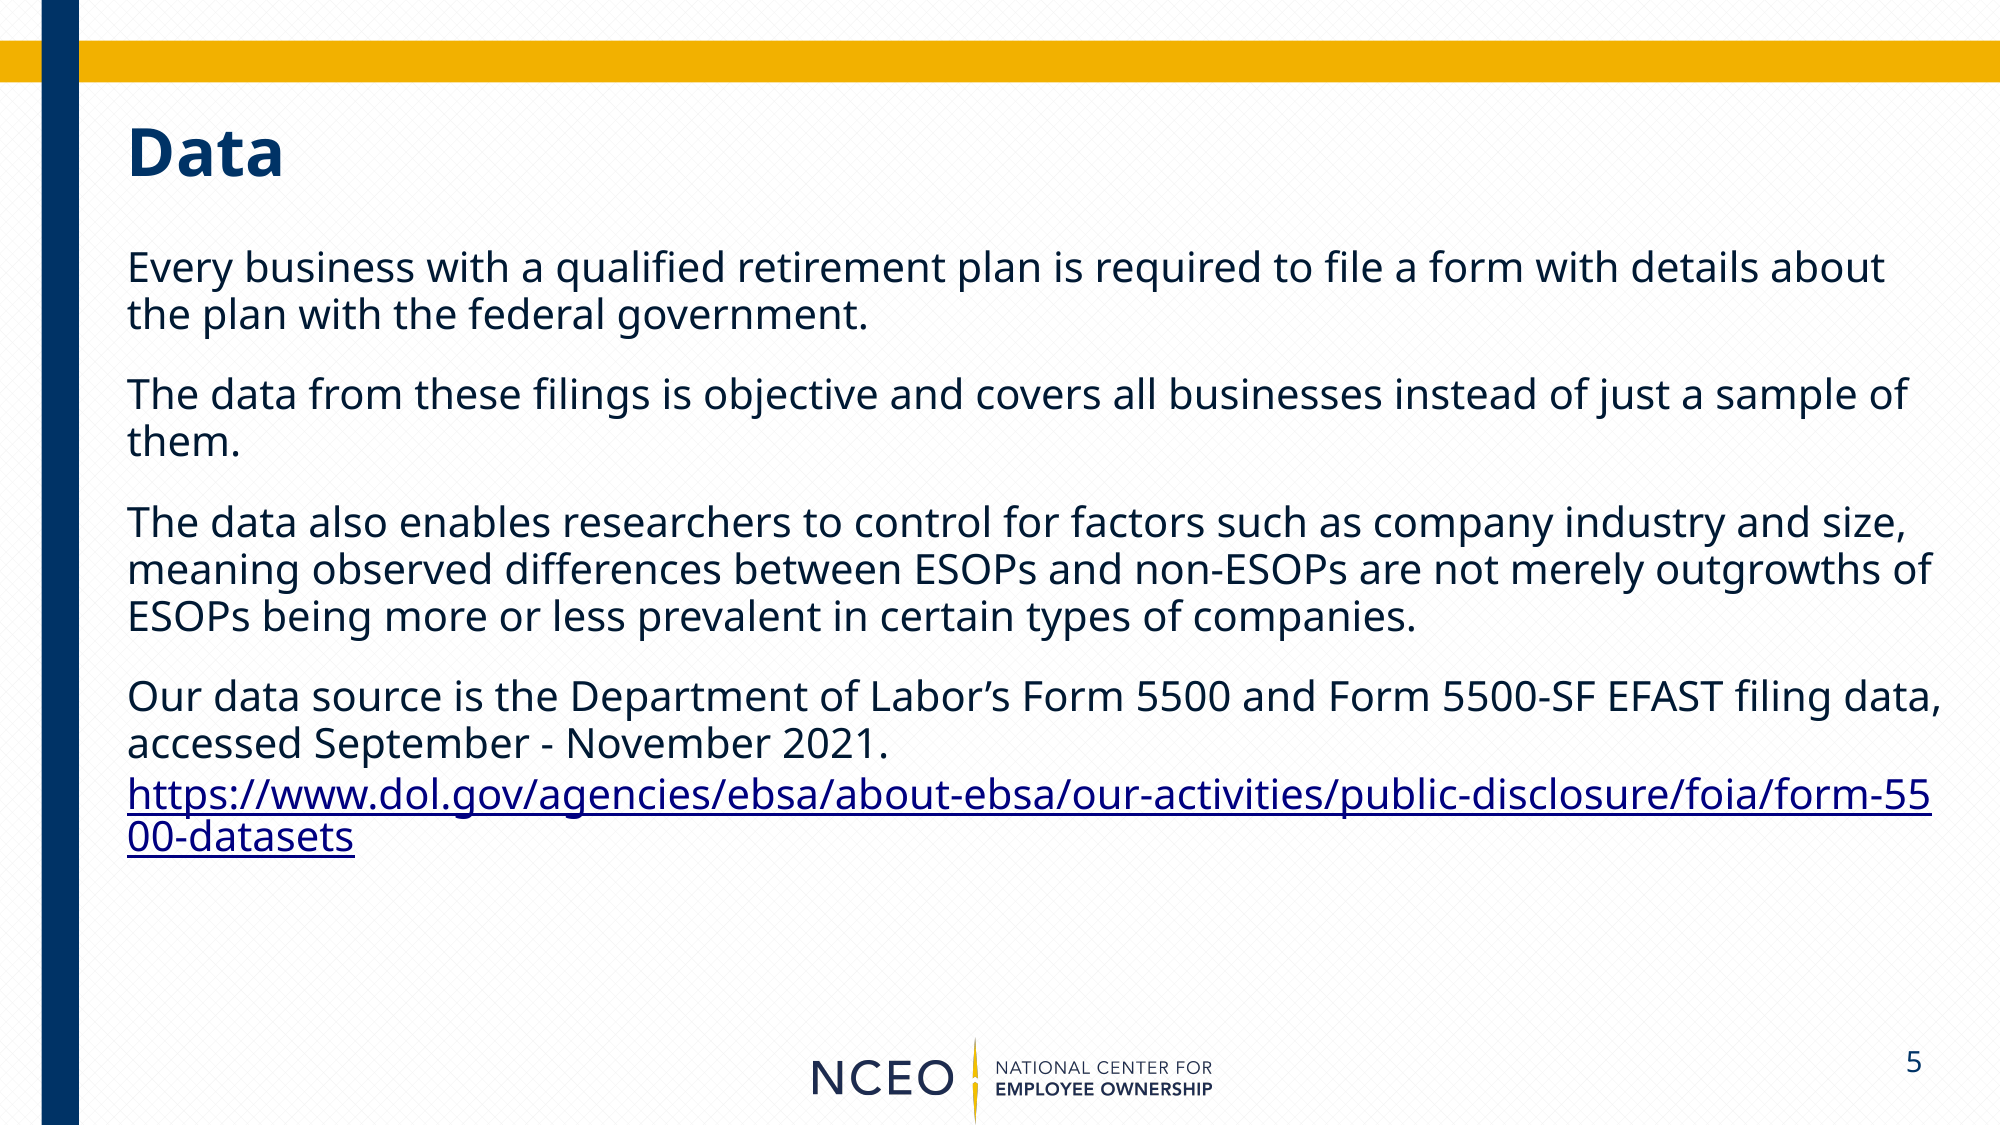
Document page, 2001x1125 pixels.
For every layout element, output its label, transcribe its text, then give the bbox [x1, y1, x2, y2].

slide_number 5 [1675, 1029, 1938, 1097]
list Every business with a qualified retirement plan is required to file a form with details about the plan with the federal government. The data from these filings is objective and covers all businesses instead of just a sample of them. The data also enables researchers to control for factors such as company industry and size, meaning observed differences between ESOPs and non-ESOPs are not merely outgrowths of ESOPs being more or less prevalent in certain types of companies. Our data source is the Department of Labor’s Form 5500 and Form 5500-SF EFAST filing data, accessed September - November 2021. https://www.dol.gov/agencies/ebsa/about-ebsa/our-activities/public-disclosure/foia/form-5500-datasets [111, 236, 1968, 1030]
picture [813, 1037, 1212, 1125]
title Data [111, 112, 1687, 220]
